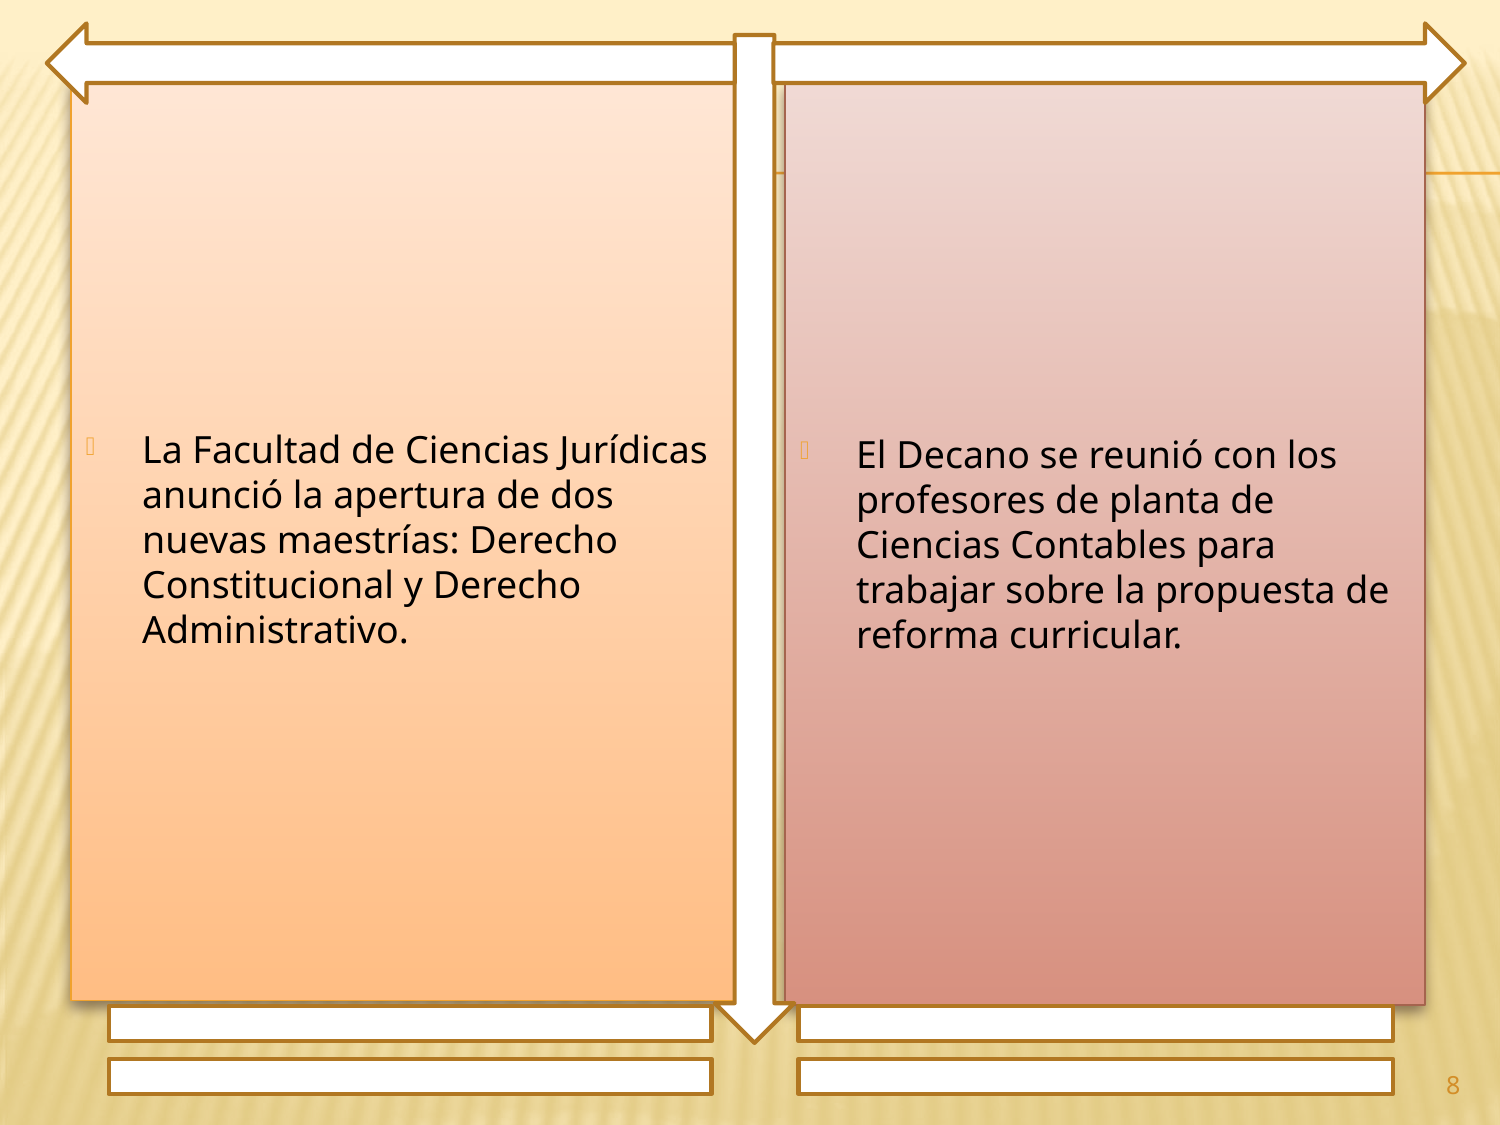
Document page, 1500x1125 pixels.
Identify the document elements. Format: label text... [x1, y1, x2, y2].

text_box [107, 1004, 714, 1043]
text_box [107, 1057, 714, 1096]
list La Facultad de Ciencias Jurídicas anunció la apertura de dos nuevas maestrías: Derecho Constitucional y Derecho Administrativo. [70, 86, 732, 1001]
text_box [771, 21, 1467, 105]
text_box [712, 32, 797, 1046]
list El Decano se reunió con los profesores de planta de Ciencias Contables para trabajar sobre la propuesta de reforma curricular. [784, 86, 1426, 1006]
text_box [44, 21, 737, 105]
text_box [796, 1057, 1395, 1096]
text_box [796, 1004, 1395, 1043]
slide_number 8 [1350, 1062, 1475, 1103]
